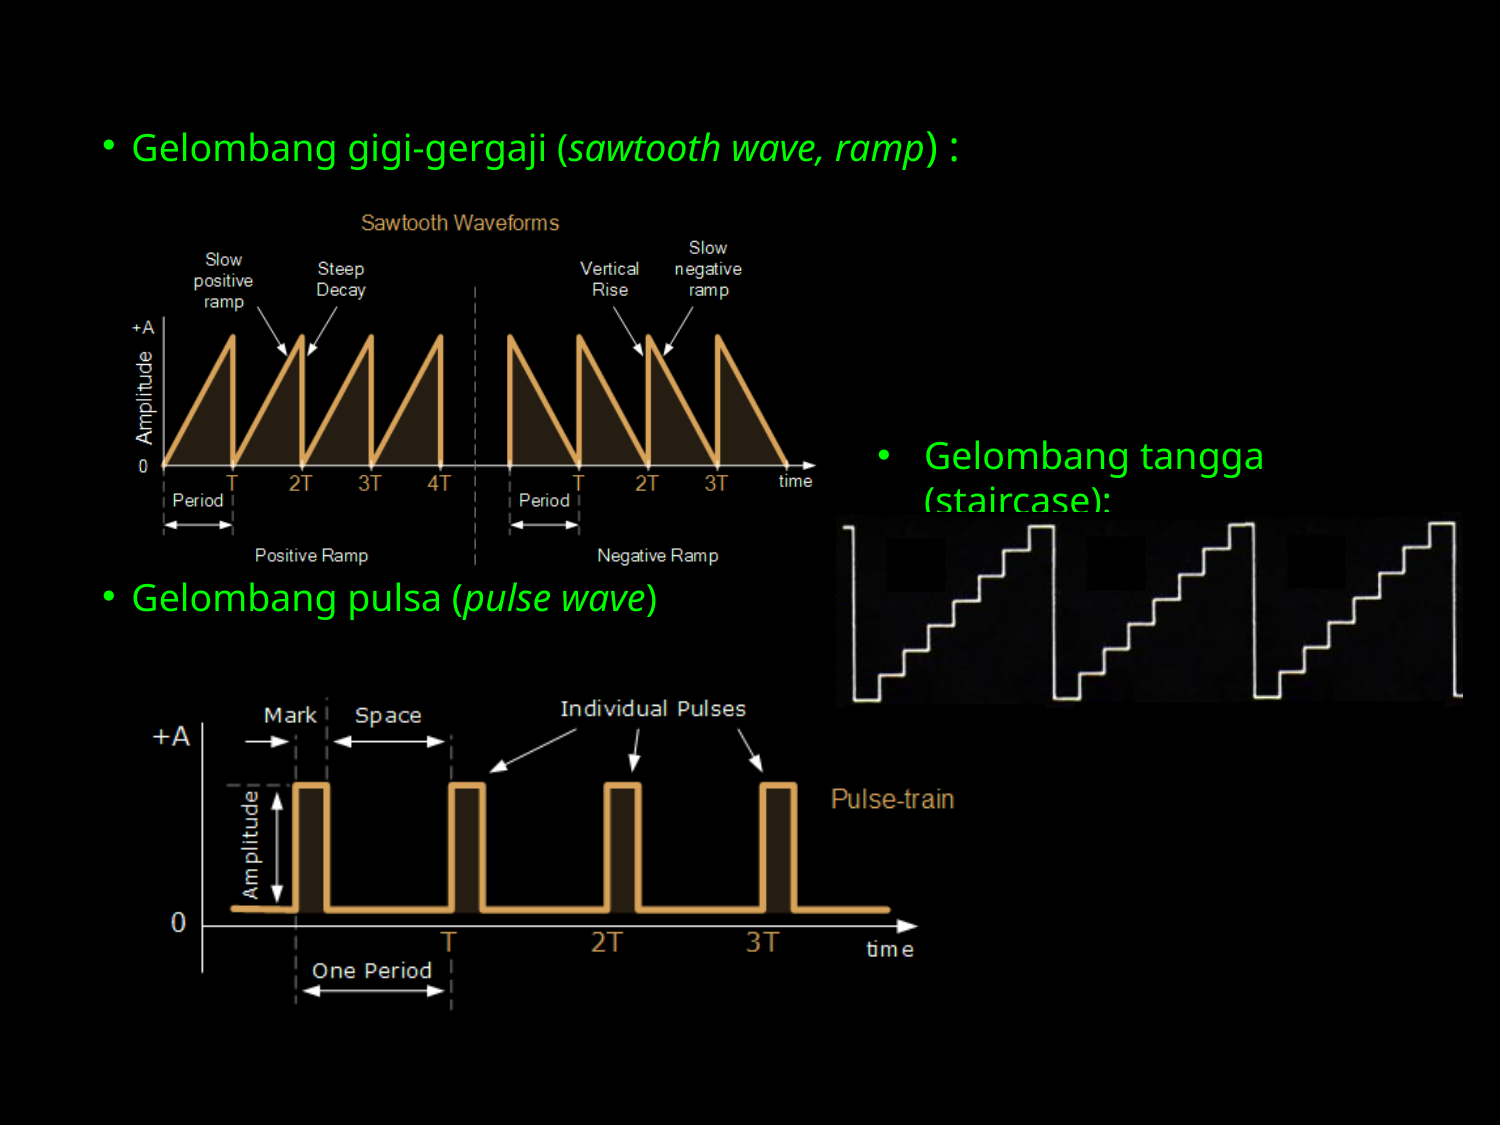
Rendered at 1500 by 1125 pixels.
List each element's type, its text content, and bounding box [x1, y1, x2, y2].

picture [123, 199, 1463, 1013]
text_box Gelombang gigi-gergaji (sawtooth wave, ramp) : Gelombang pulsa (pulse wave) [87, 112, 988, 628]
text_box Gelombang tangga (staircase): [862, 424, 1464, 513]
